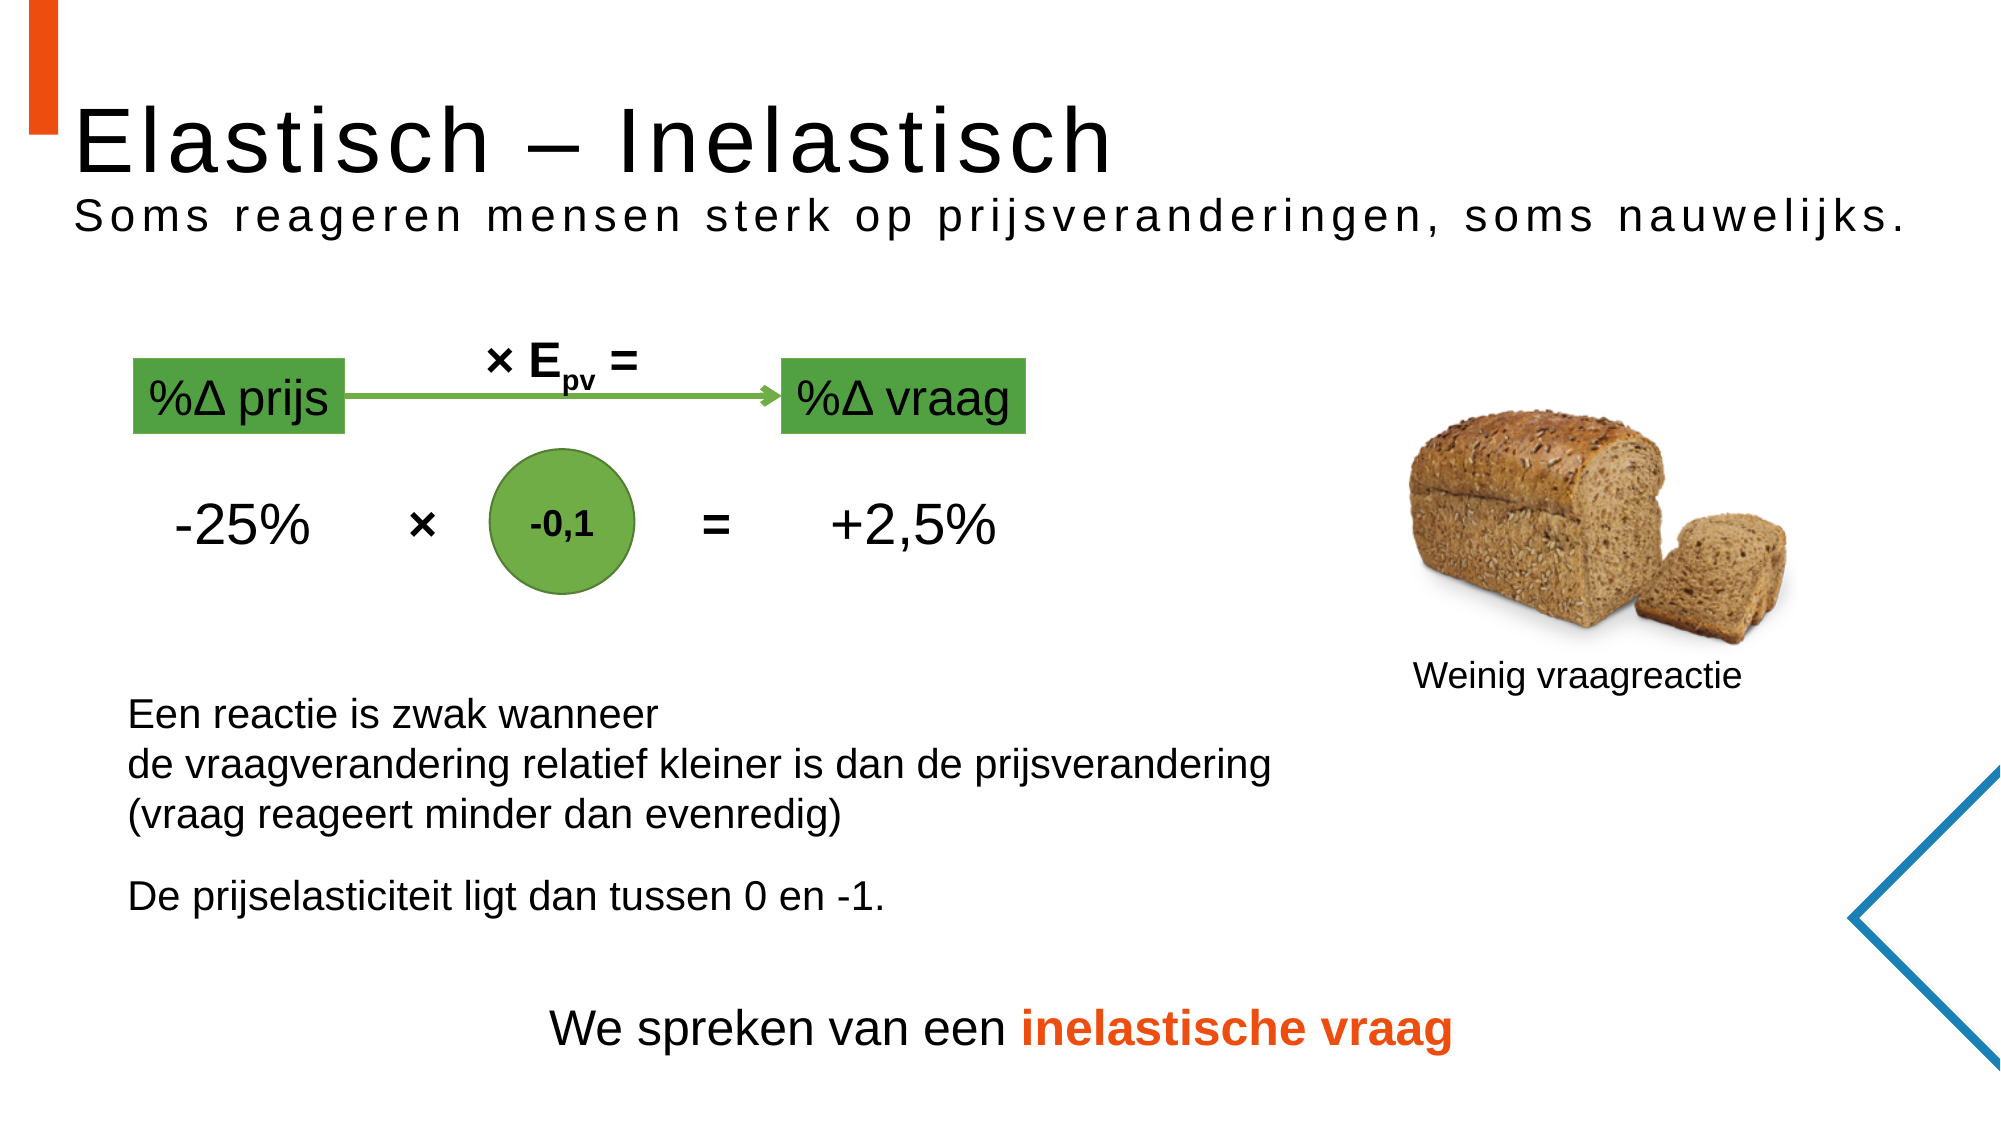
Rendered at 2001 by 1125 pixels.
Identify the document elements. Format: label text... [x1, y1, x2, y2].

text_box %Δ prijs [133, 358, 345, 434]
text_box We spreken van een inelastische vraag [326, 987, 1677, 1094]
text_box × [393, 483, 453, 559]
text_box = [687, 483, 747, 559]
text_box × Epv = [470, 397, 655, 404]
text_box Een reactie is zwak wanneer de vraagverandering relatief kleiner is dan de prijsverandering (vraag reageert minder dan evenredig) De prijselasticiteit ligt dan tussen 0 en -1. [112, 679, 1733, 965]
picture [1401, 396, 1797, 660]
text_box × Epv = [470, 320, 655, 396]
text_box -0,1 [488, 448, 636, 595]
text_box %Δ vraag [781, 358, 1026, 434]
text_box -25% [159, 478, 326, 564]
text_box Weinig vraagreactie [1398, 644, 1758, 704]
text_box +2,5% [815, 478, 1013, 564]
title Elastisch – Inelastisch Soms reageren mensen sterk op prijsveranderingen, soms nauwelijks. [58, 58, 1950, 277]
